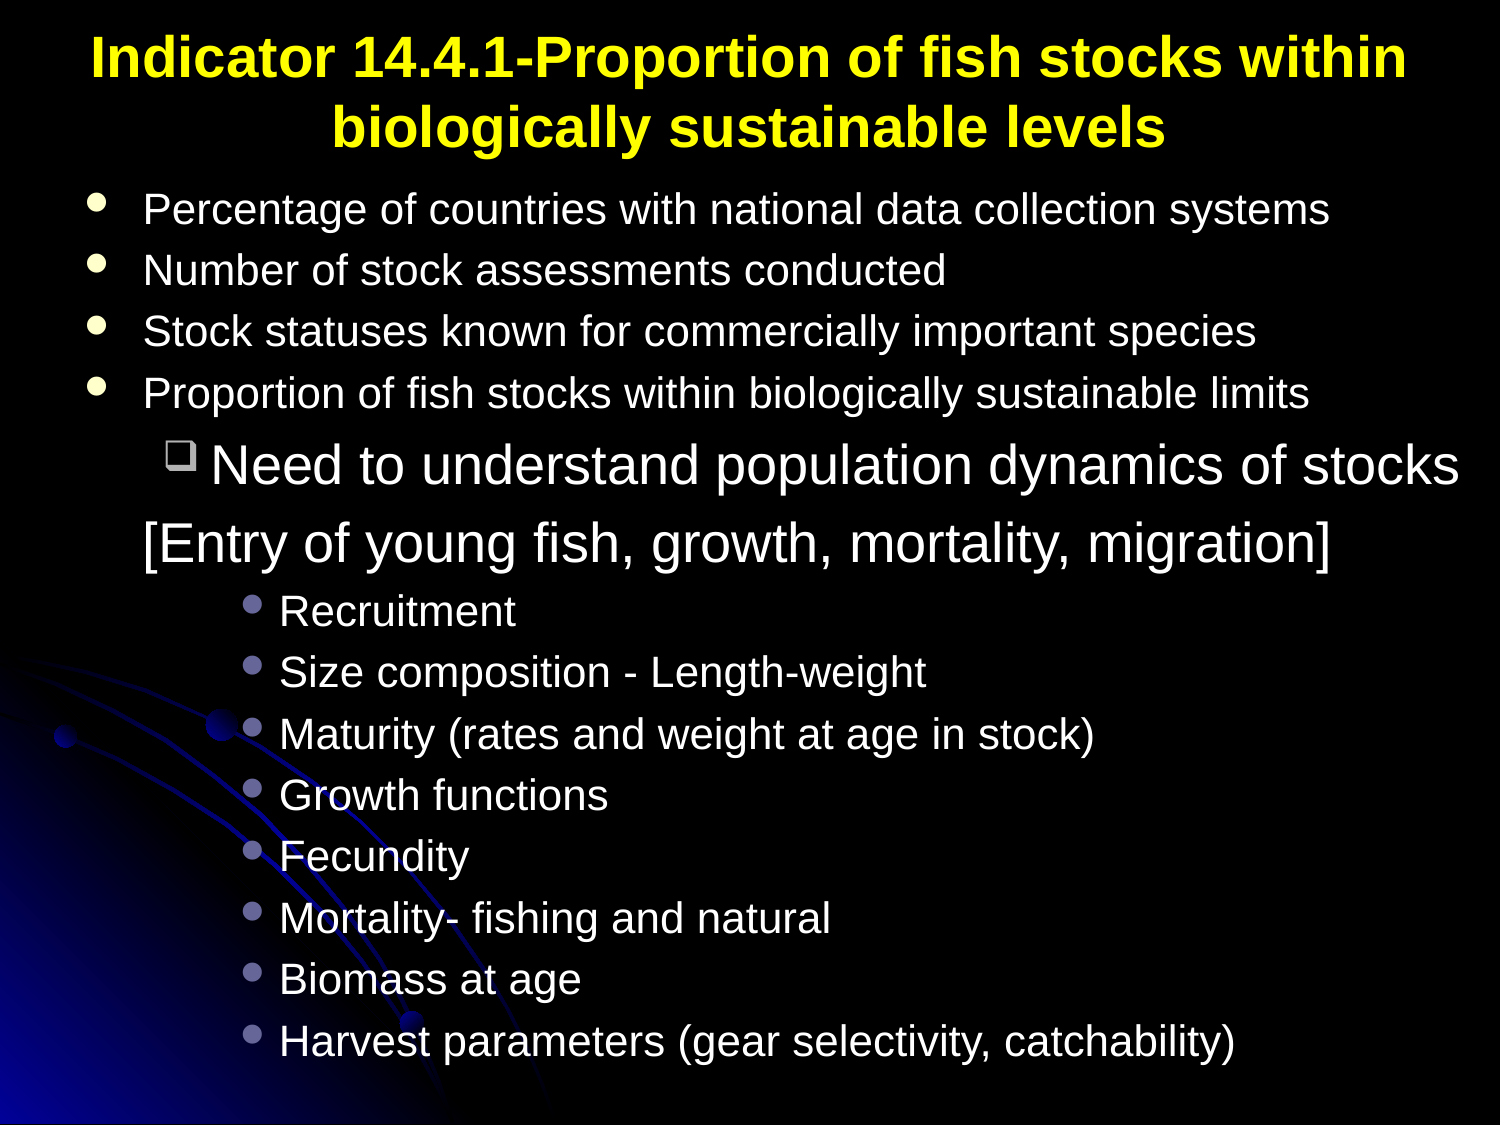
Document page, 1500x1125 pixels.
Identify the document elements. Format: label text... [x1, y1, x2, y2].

list Percentage of countries with national data collection systems Number of stock assessments conducted Stock statuses known for commercially important species Proportion of fish stocks within biologically sustainable limits Need to understand population dynamics of stocks [Entry of young fish, growth, mortality, migration] Recruitment Size composition - Length-weight Maturity (rates and weight at age in stock) Growth functions Fecundity Mortality- fishing and natural Biomass at age Harvest parameters (gear selectivity, catchability) [69, 172, 1483, 1107]
title Indicator 14.4.1-Proportion of fish stocks within biologically sustainable levels [0, 18, 1500, 140]
